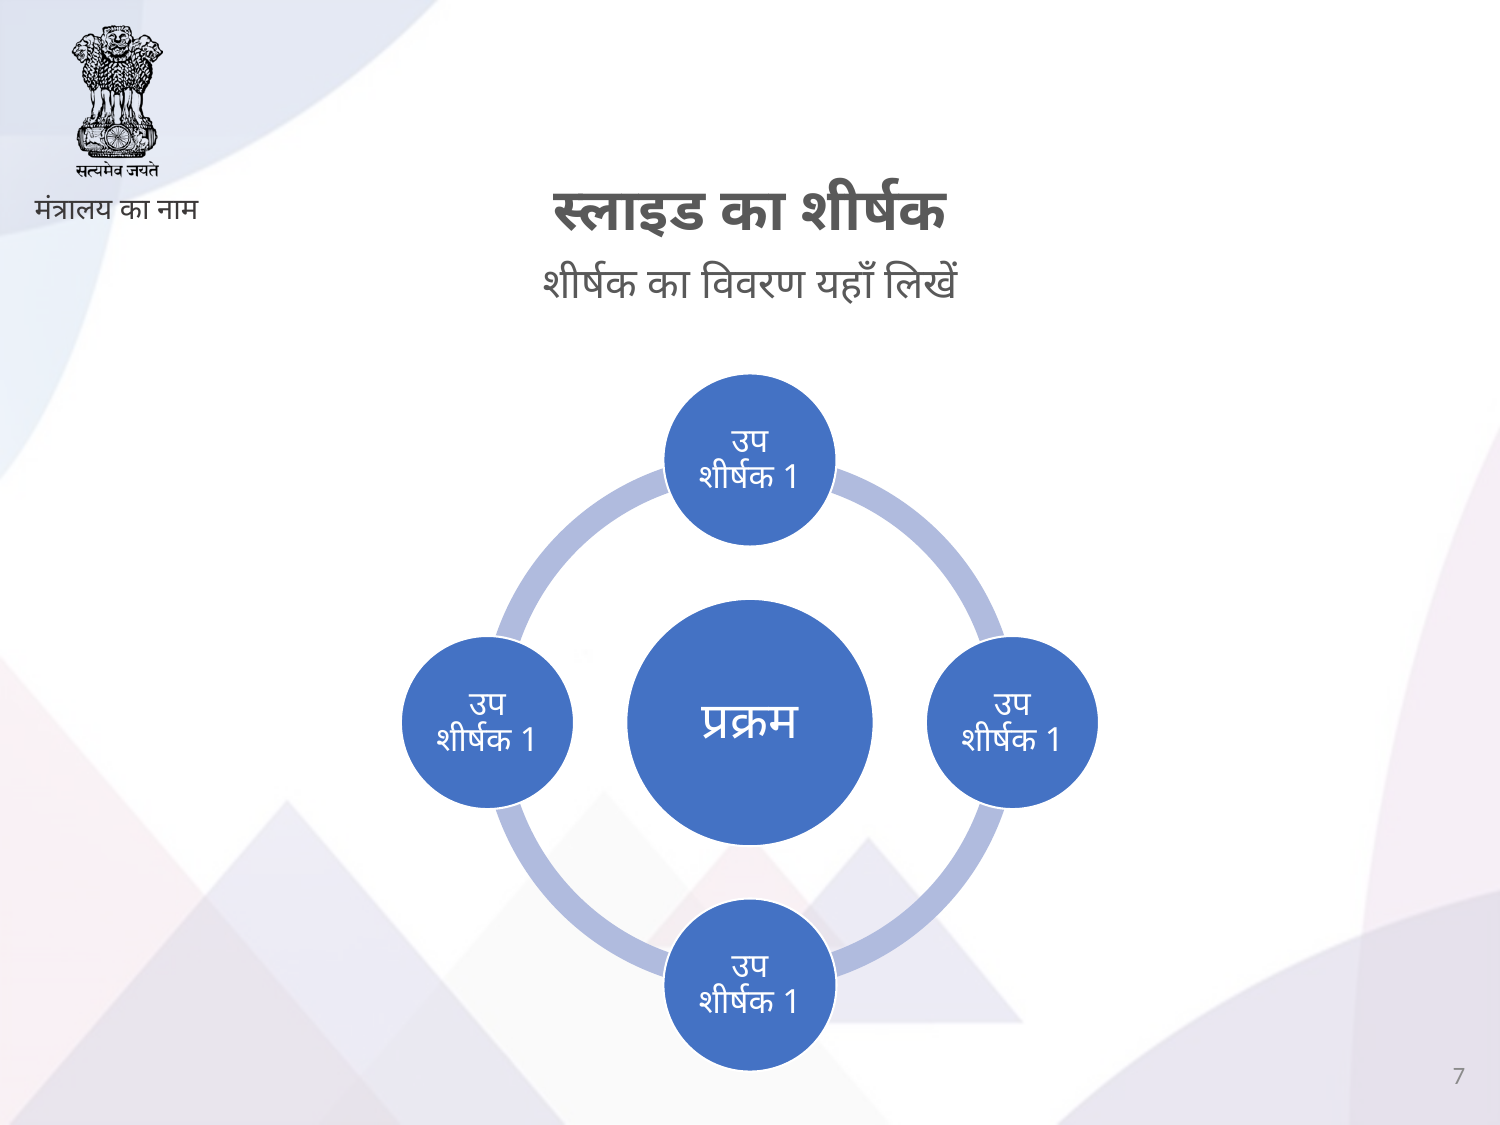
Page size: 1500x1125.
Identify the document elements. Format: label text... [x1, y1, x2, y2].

list स्लाइड का शीर्षक [278, 172, 1222, 244]
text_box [188, 373, 1311, 1072]
list शीर्षक का विवरण यहाँ लिखें [219, 255, 1281, 350]
picture [70, 23, 163, 179]
slide_number 7 [1142, 1044, 1481, 1105]
